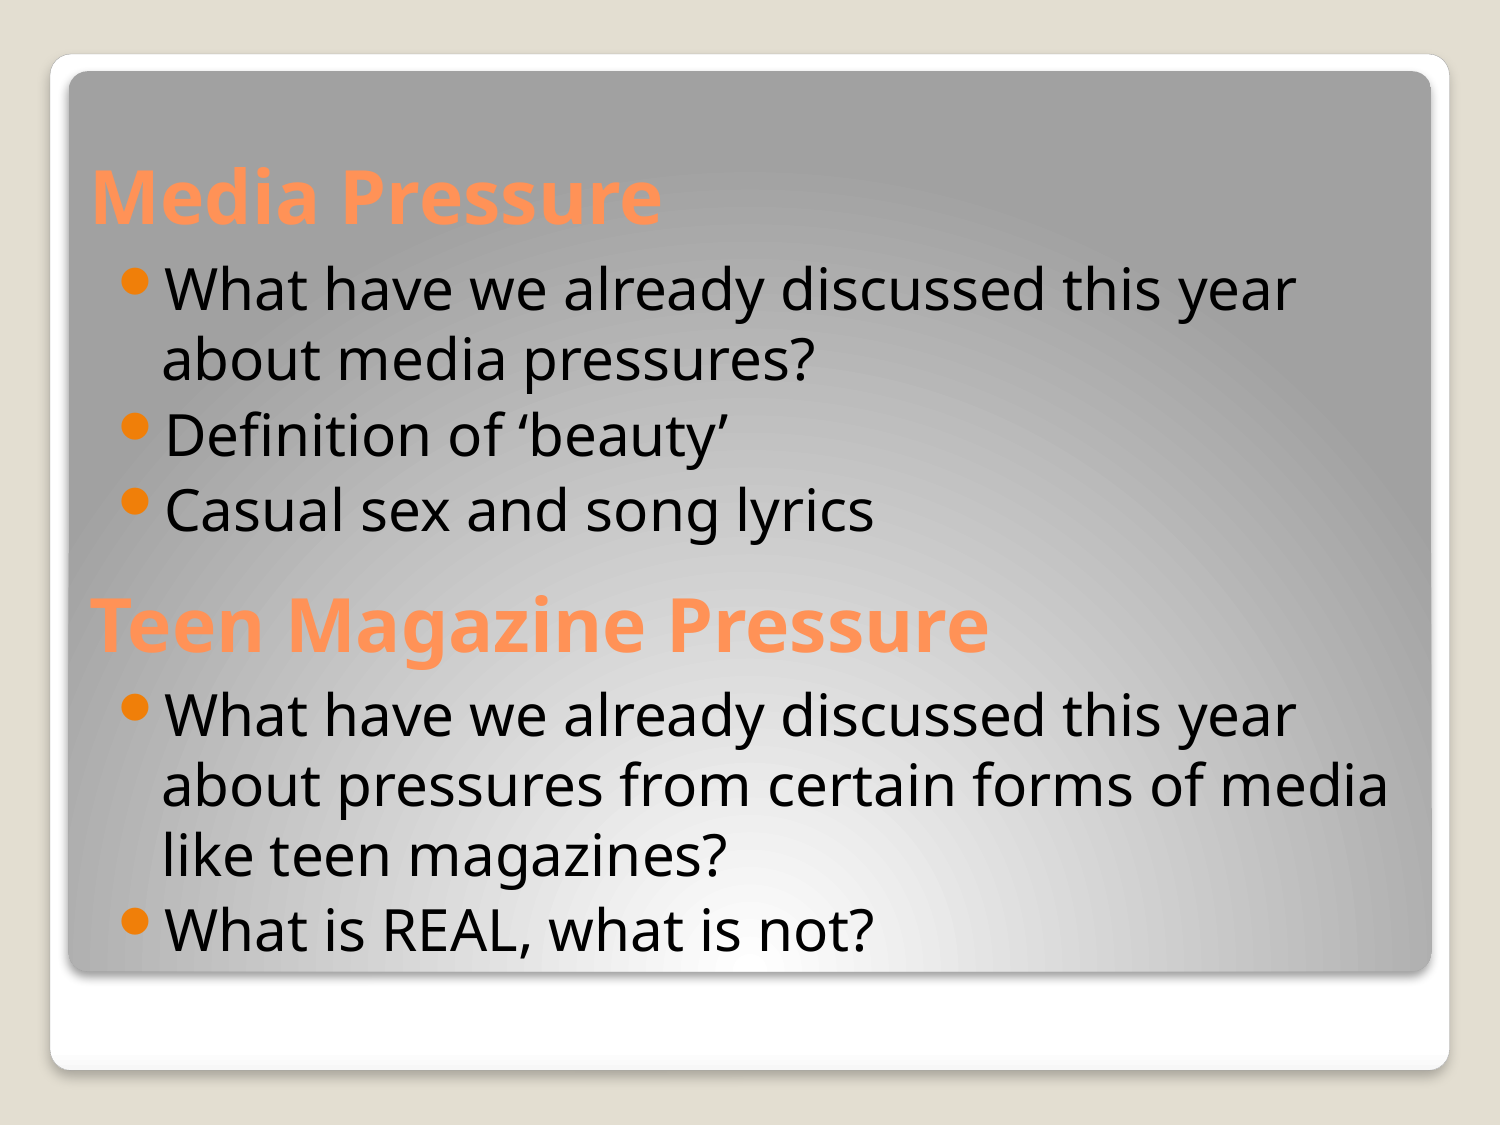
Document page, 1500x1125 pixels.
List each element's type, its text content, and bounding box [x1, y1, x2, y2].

title Media Pressure [75, 75, 1418, 248]
text_box Teen Magazine Pressure [75, 502, 1418, 675]
list What have we already discussed this year about media pressures? Definition of ‘beauty’ Casual sex and song lyrics [87, 237, 1430, 663]
text_box What have we already discussed this year about pressures from certain forms of media like teen magazines? What is REAL, what is not? [87, 663, 1430, 1125]
